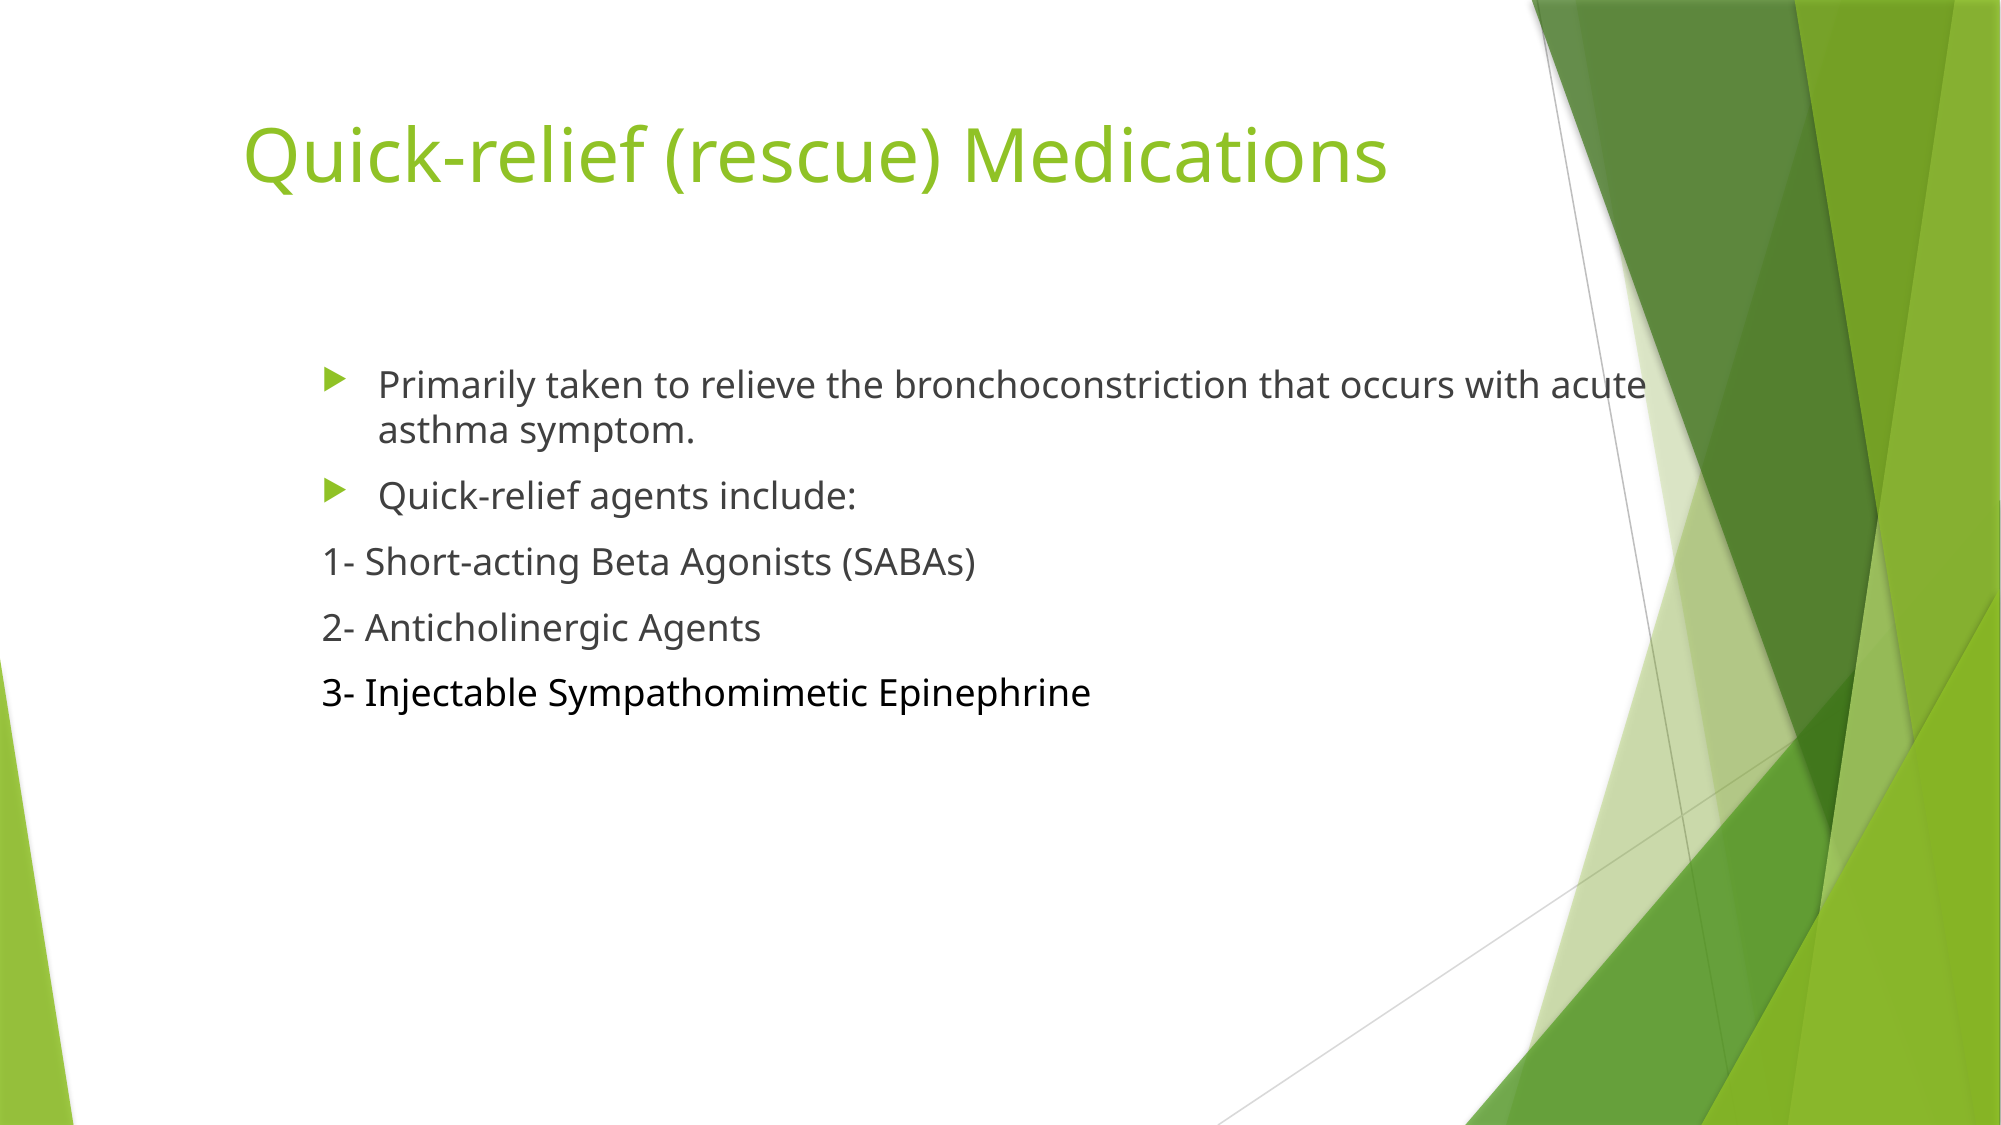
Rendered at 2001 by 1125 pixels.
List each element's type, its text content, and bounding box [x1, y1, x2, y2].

list Primarily taken to relieve the bronchoconstriction that occurs with acute asthma symptom. Quick-relief agents include: 1- Short-acting Beta Agonists (SABAs) 2- Anticholinergic Agents 3- Injectable Sympathomimetic Epinephrine [306, 353, 1769, 1031]
title Quick-relief (rescue) Medications [111, 99, 1522, 317]
